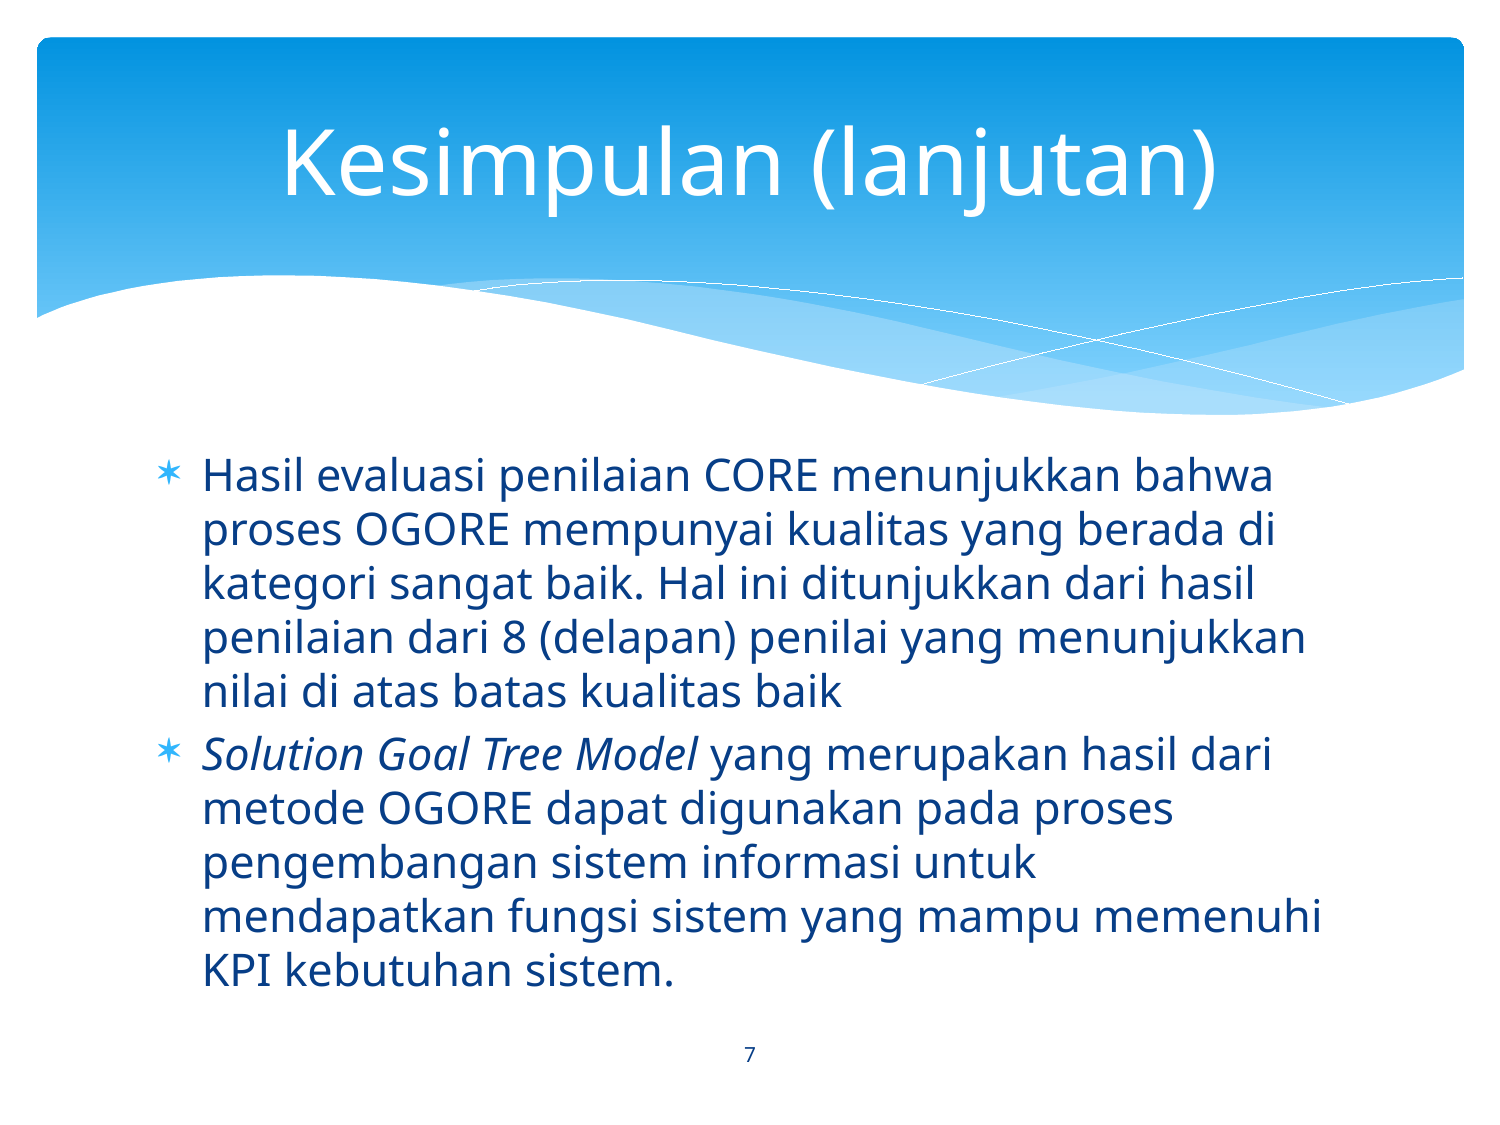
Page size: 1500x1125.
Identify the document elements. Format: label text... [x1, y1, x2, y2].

title Kesimpulan (lanjutan) [75, 55, 1425, 261]
slide_number 7 [654, 1025, 846, 1086]
list Hasil evaluasi penilaian CORE menunjukkan bahwa proses OGORE mempunyai kualitas yang berada di kategori sangat baik. Hal ini ditunjukkan dari hasil penilaian dari 8 (delapan) penilai yang menunjukkan nilai di atas batas kualitas baik Solution Goal Tree Model yang merupakan hasil dari metode OGORE dapat digunakan pada proses pengembangan sistem informasi untuk mendapatkan fungsi sistem yang mampu memenuhi KPI kebutuhan sistem. [143, 438, 1359, 1005]
